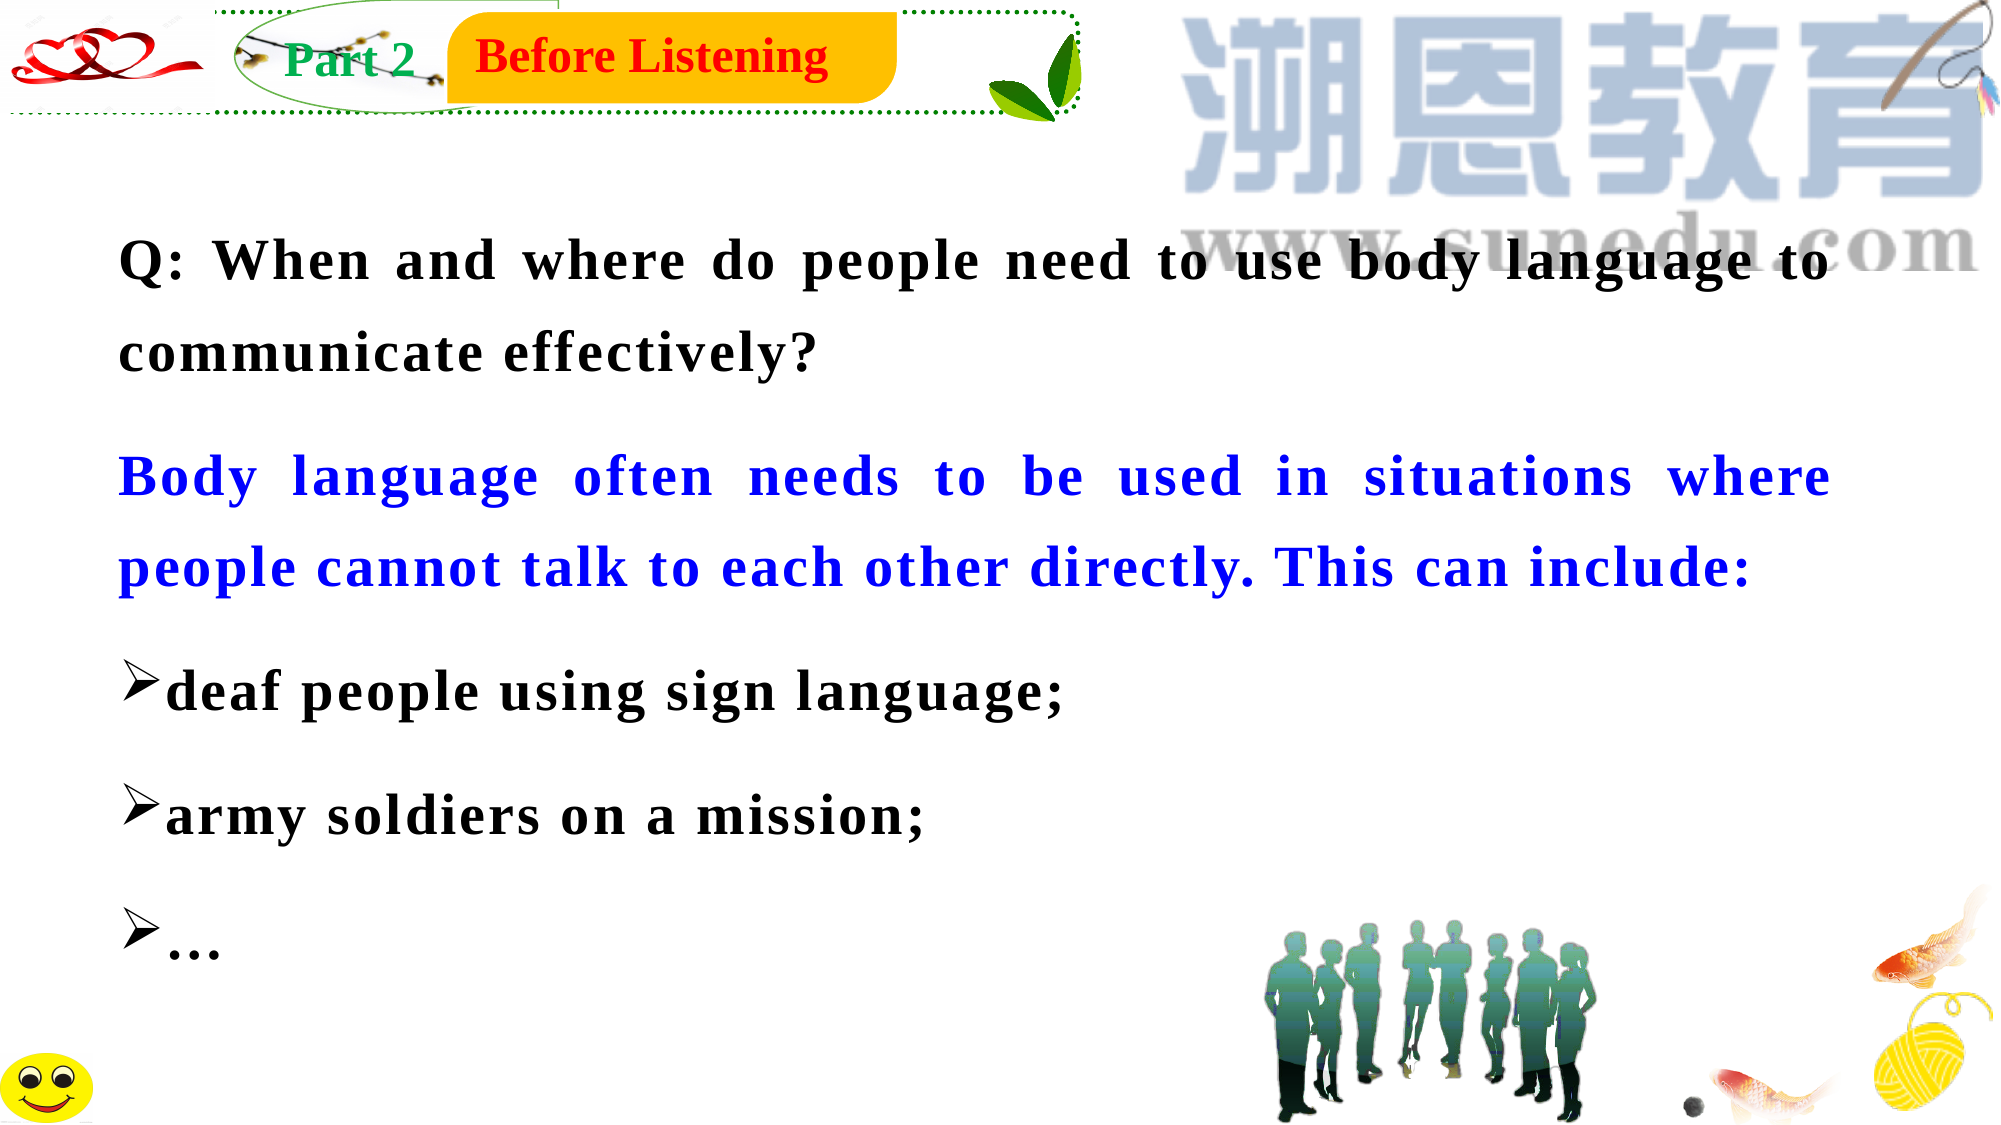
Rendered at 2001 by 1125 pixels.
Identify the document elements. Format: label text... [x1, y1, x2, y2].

picture [1664, 853, 2000, 1125]
text_box Q: When and where do people need to use body language to communicate effectively? Body language often needs to be used in situations where people cannot talk to each other directly. This can include: deaf people using sign language; army soldiers on a mission; … [103, 193, 1851, 969]
picture [0, 0, 215, 113]
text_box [234, 0, 899, 113]
picture [1262, 918, 1598, 1125]
picture [0, 1053, 93, 1123]
picture [1178, 0, 2000, 271]
